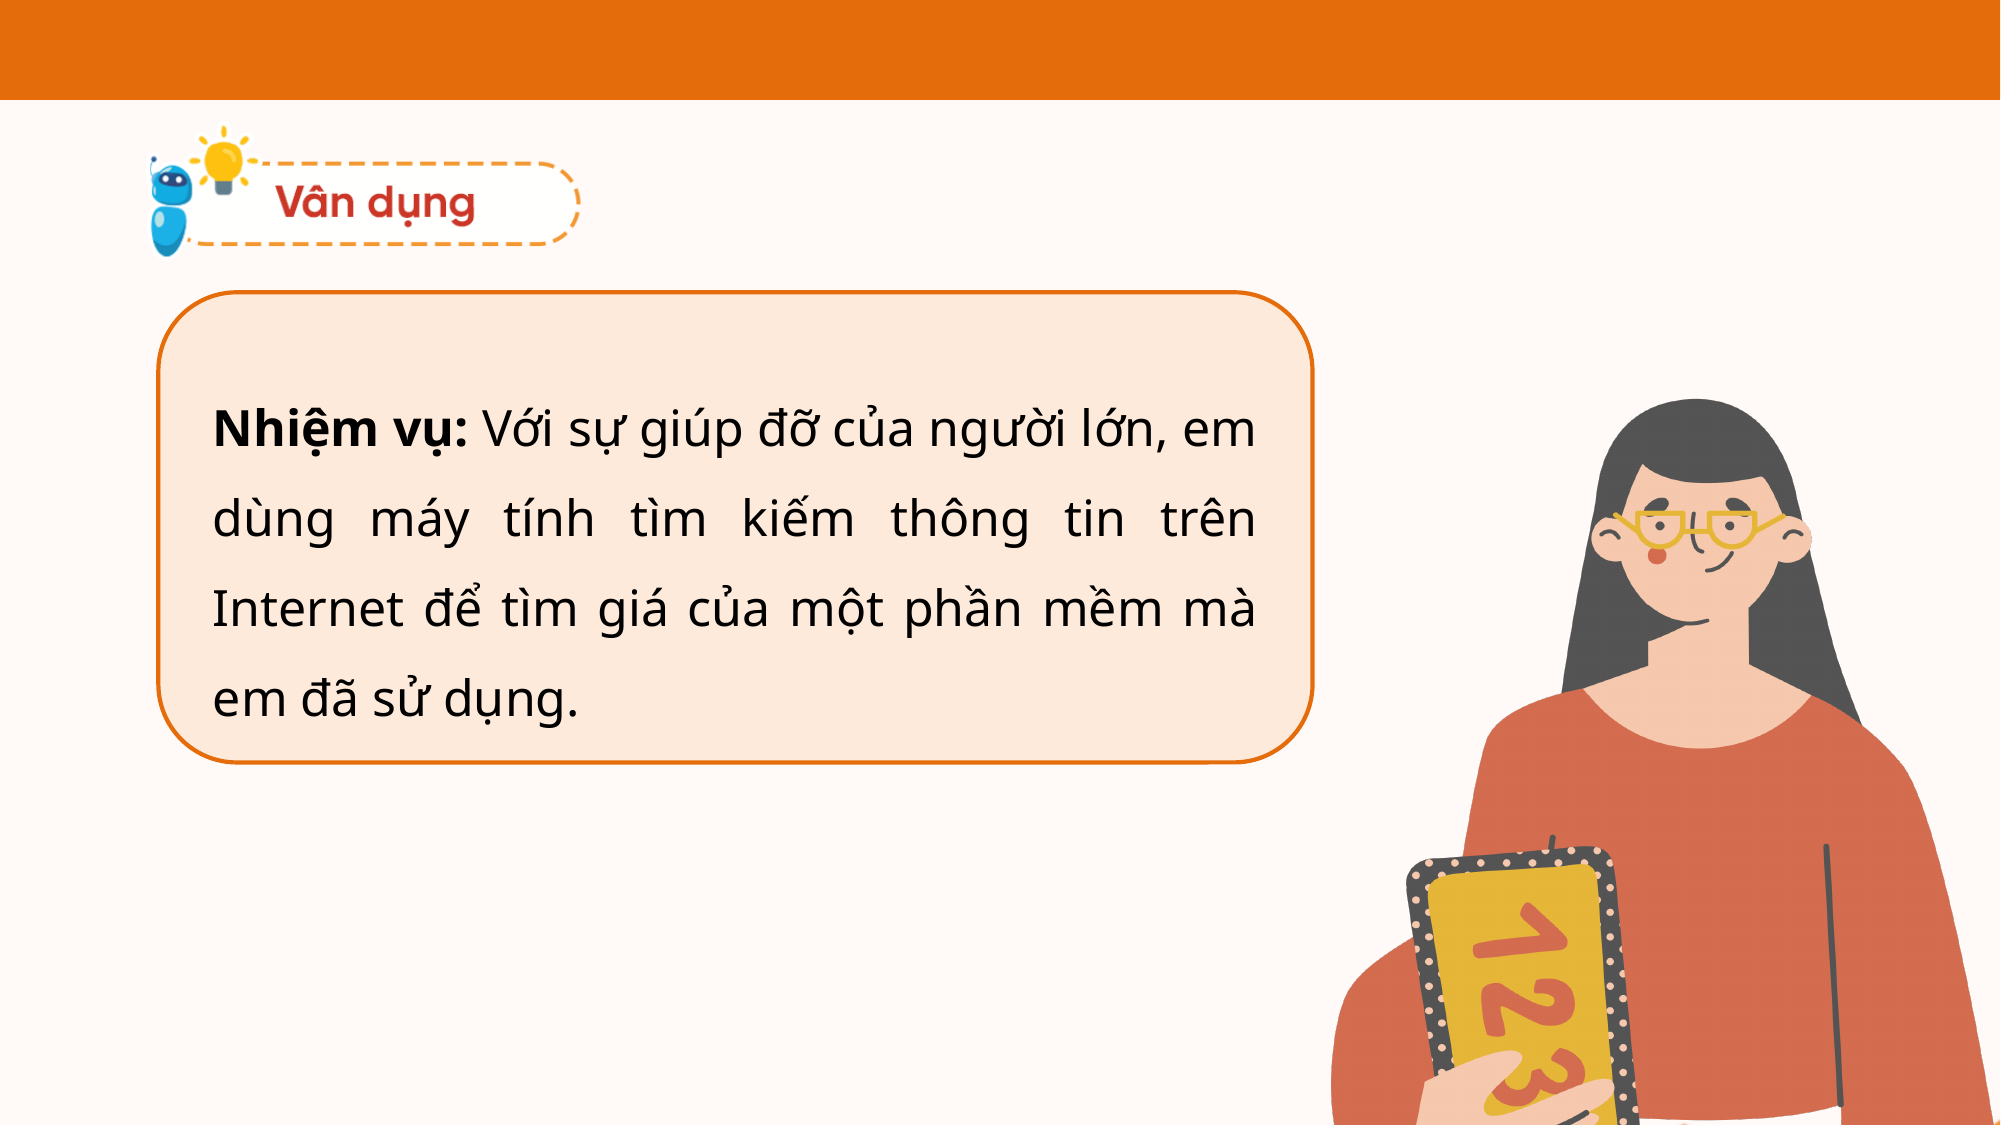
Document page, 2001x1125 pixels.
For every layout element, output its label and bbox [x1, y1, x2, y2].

text_box [158, 291, 1313, 763]
text_box [1312, 387, 1994, 1125]
text_box [0, 0, 2000, 102]
picture [0, 0, 2001, 1125]
